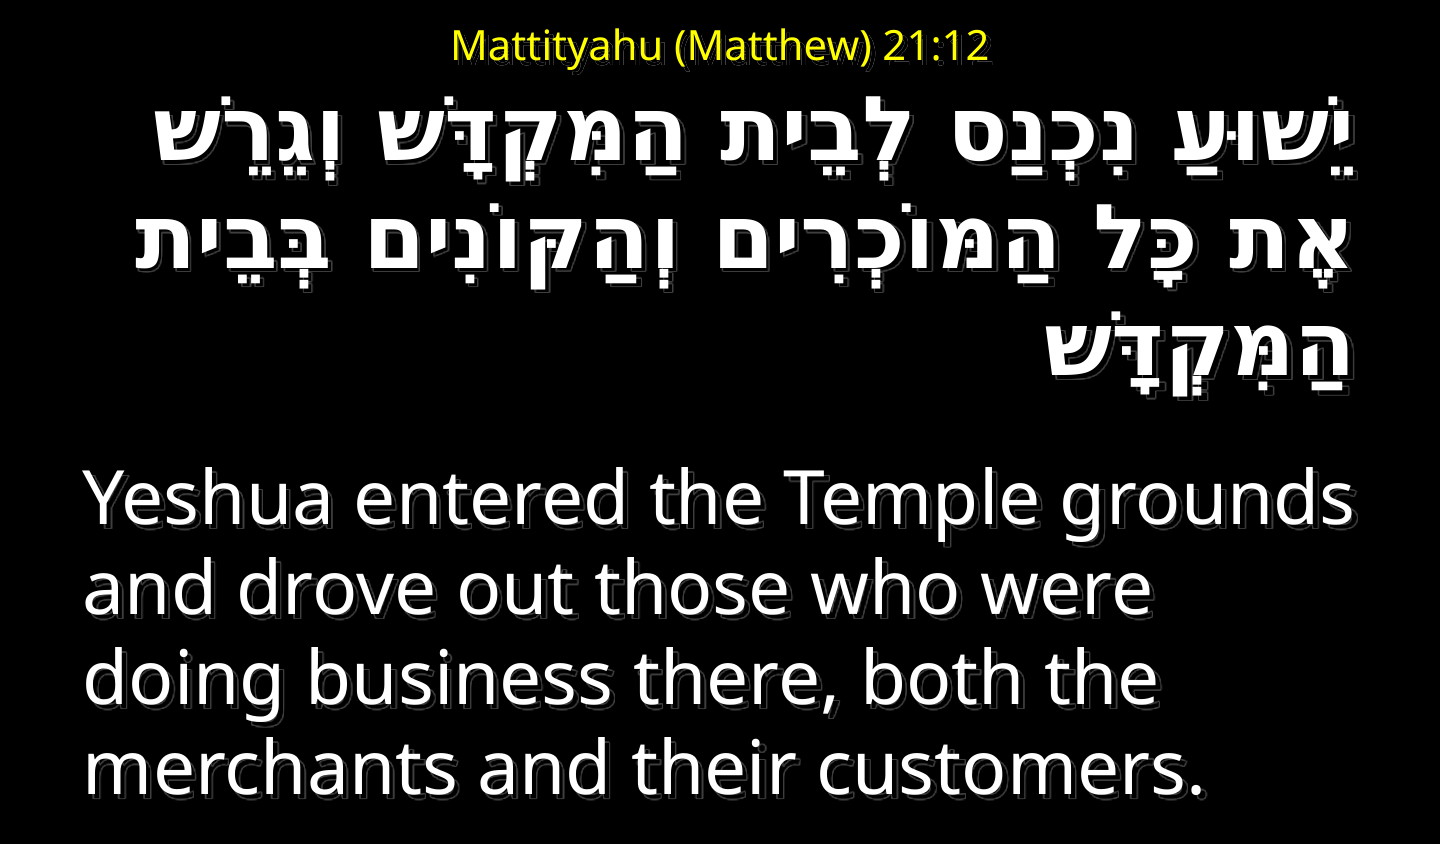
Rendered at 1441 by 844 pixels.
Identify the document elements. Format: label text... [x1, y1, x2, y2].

list יֵשׁוּעַ נִכְנַס לְבֵית הַמִּקְדָּשׁ וְגֵרֵשׁ אֶת כָּל הַמּוֹכְרִים וְהַקּוֹנִים בְּבֵית הַמִּקְדָּשׁ Yeshua entered the Temple grounds and drove out those who were doing business there, both the merchants and their customers. [71, 65, 1369, 825]
title Mattityahu (Matthew) 21:12 [234, 9, 1207, 79]
